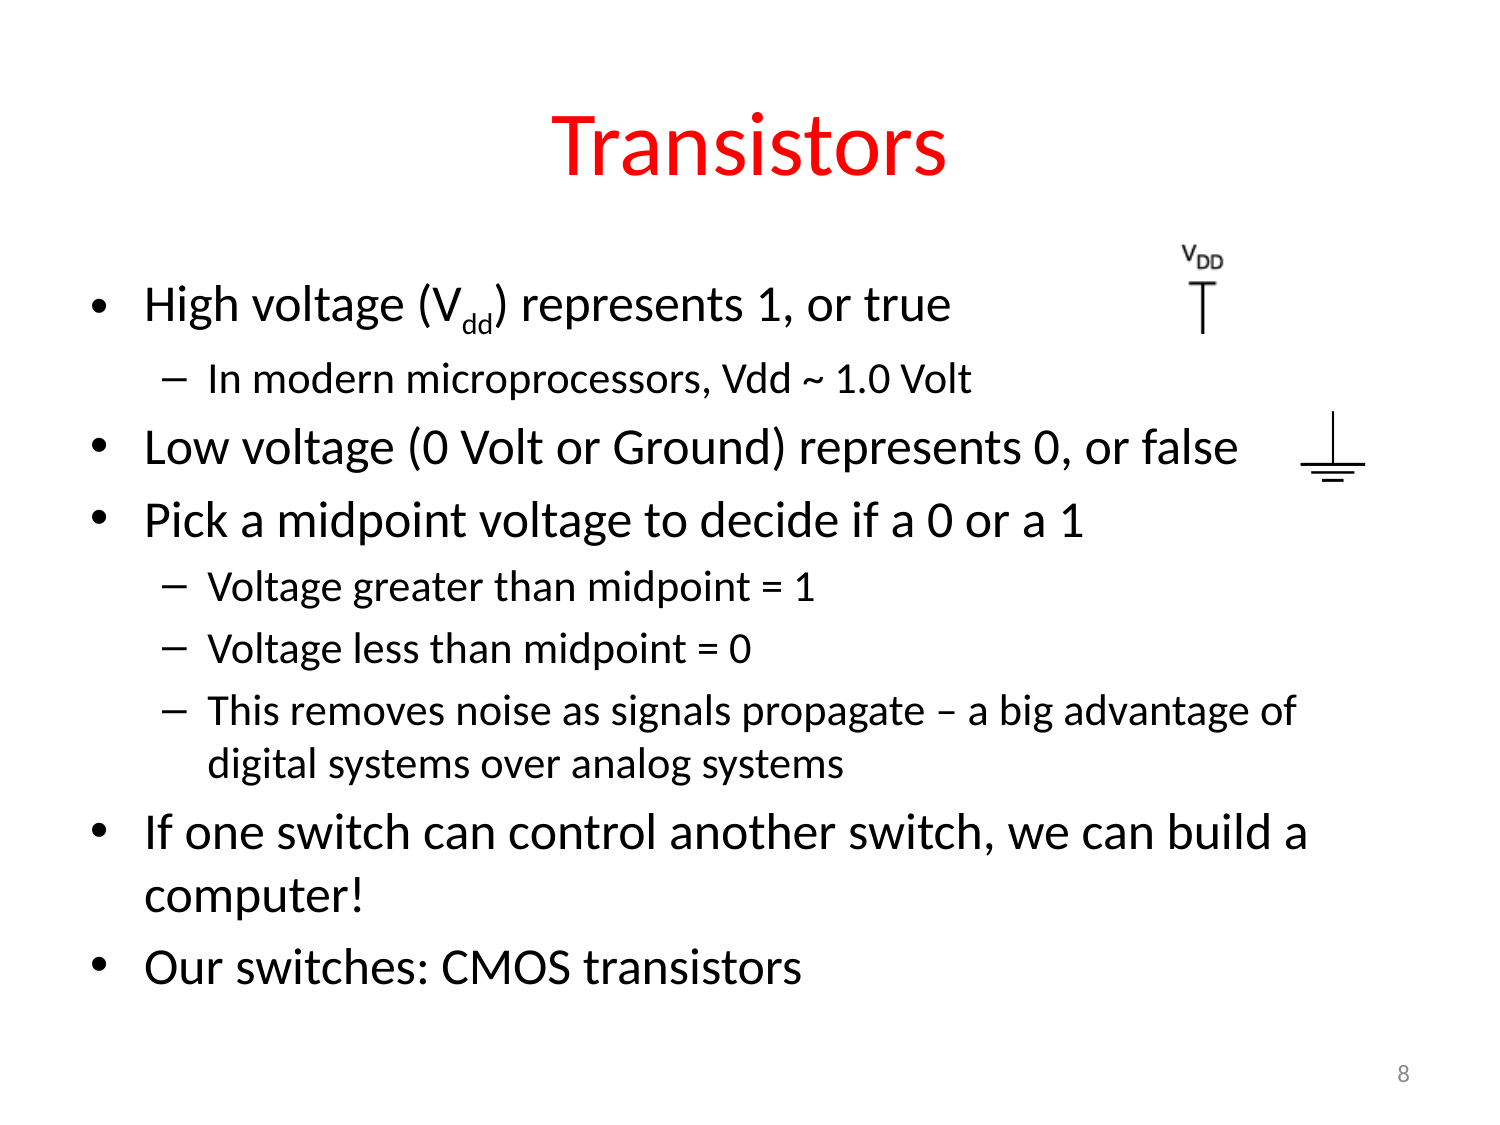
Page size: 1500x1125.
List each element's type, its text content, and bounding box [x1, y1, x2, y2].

picture [1155, 234, 1251, 334]
list High voltage (Vdd) represents 1, or true In modern microprocessors, Vdd ~ 1.0 Volt Low voltage (0 Volt or Ground) represents 0, or false Pick a midpoint voltage to decide if a 0 or a 1 Voltage greater than midpoint = 1 Voltage less than midpoint = 0 This removes noise as signals propagate – a big advantage of digital systems over analog systems If one switch can control another switch, we can build a computer! Our switches: CMOS transistors [75, 262, 1425, 1005]
picture [1299, 399, 1367, 501]
slide_number 8 [1074, 1042, 1425, 1103]
title Transistors [75, 45, 1425, 233]
